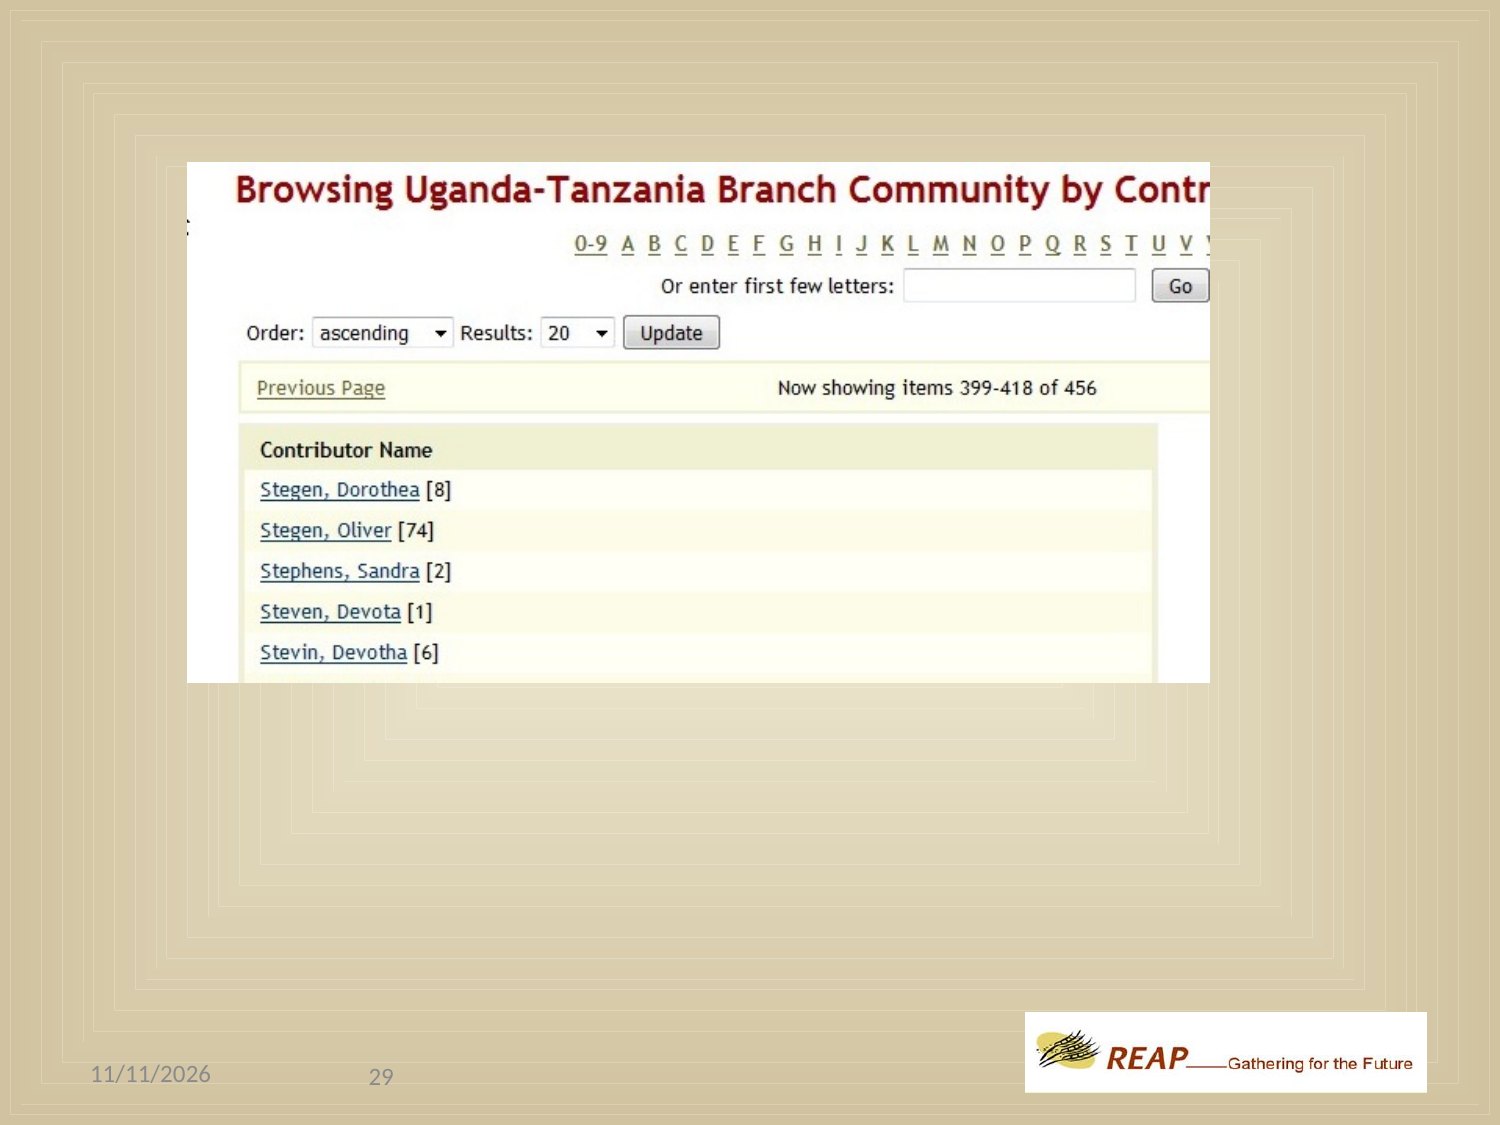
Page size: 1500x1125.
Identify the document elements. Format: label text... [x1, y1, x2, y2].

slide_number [75, 1042, 250, 1103]
picture [1025, 1012, 1427, 1093]
picture [187, 162, 1210, 684]
slide_number 29 [275, 1045, 488, 1106]
